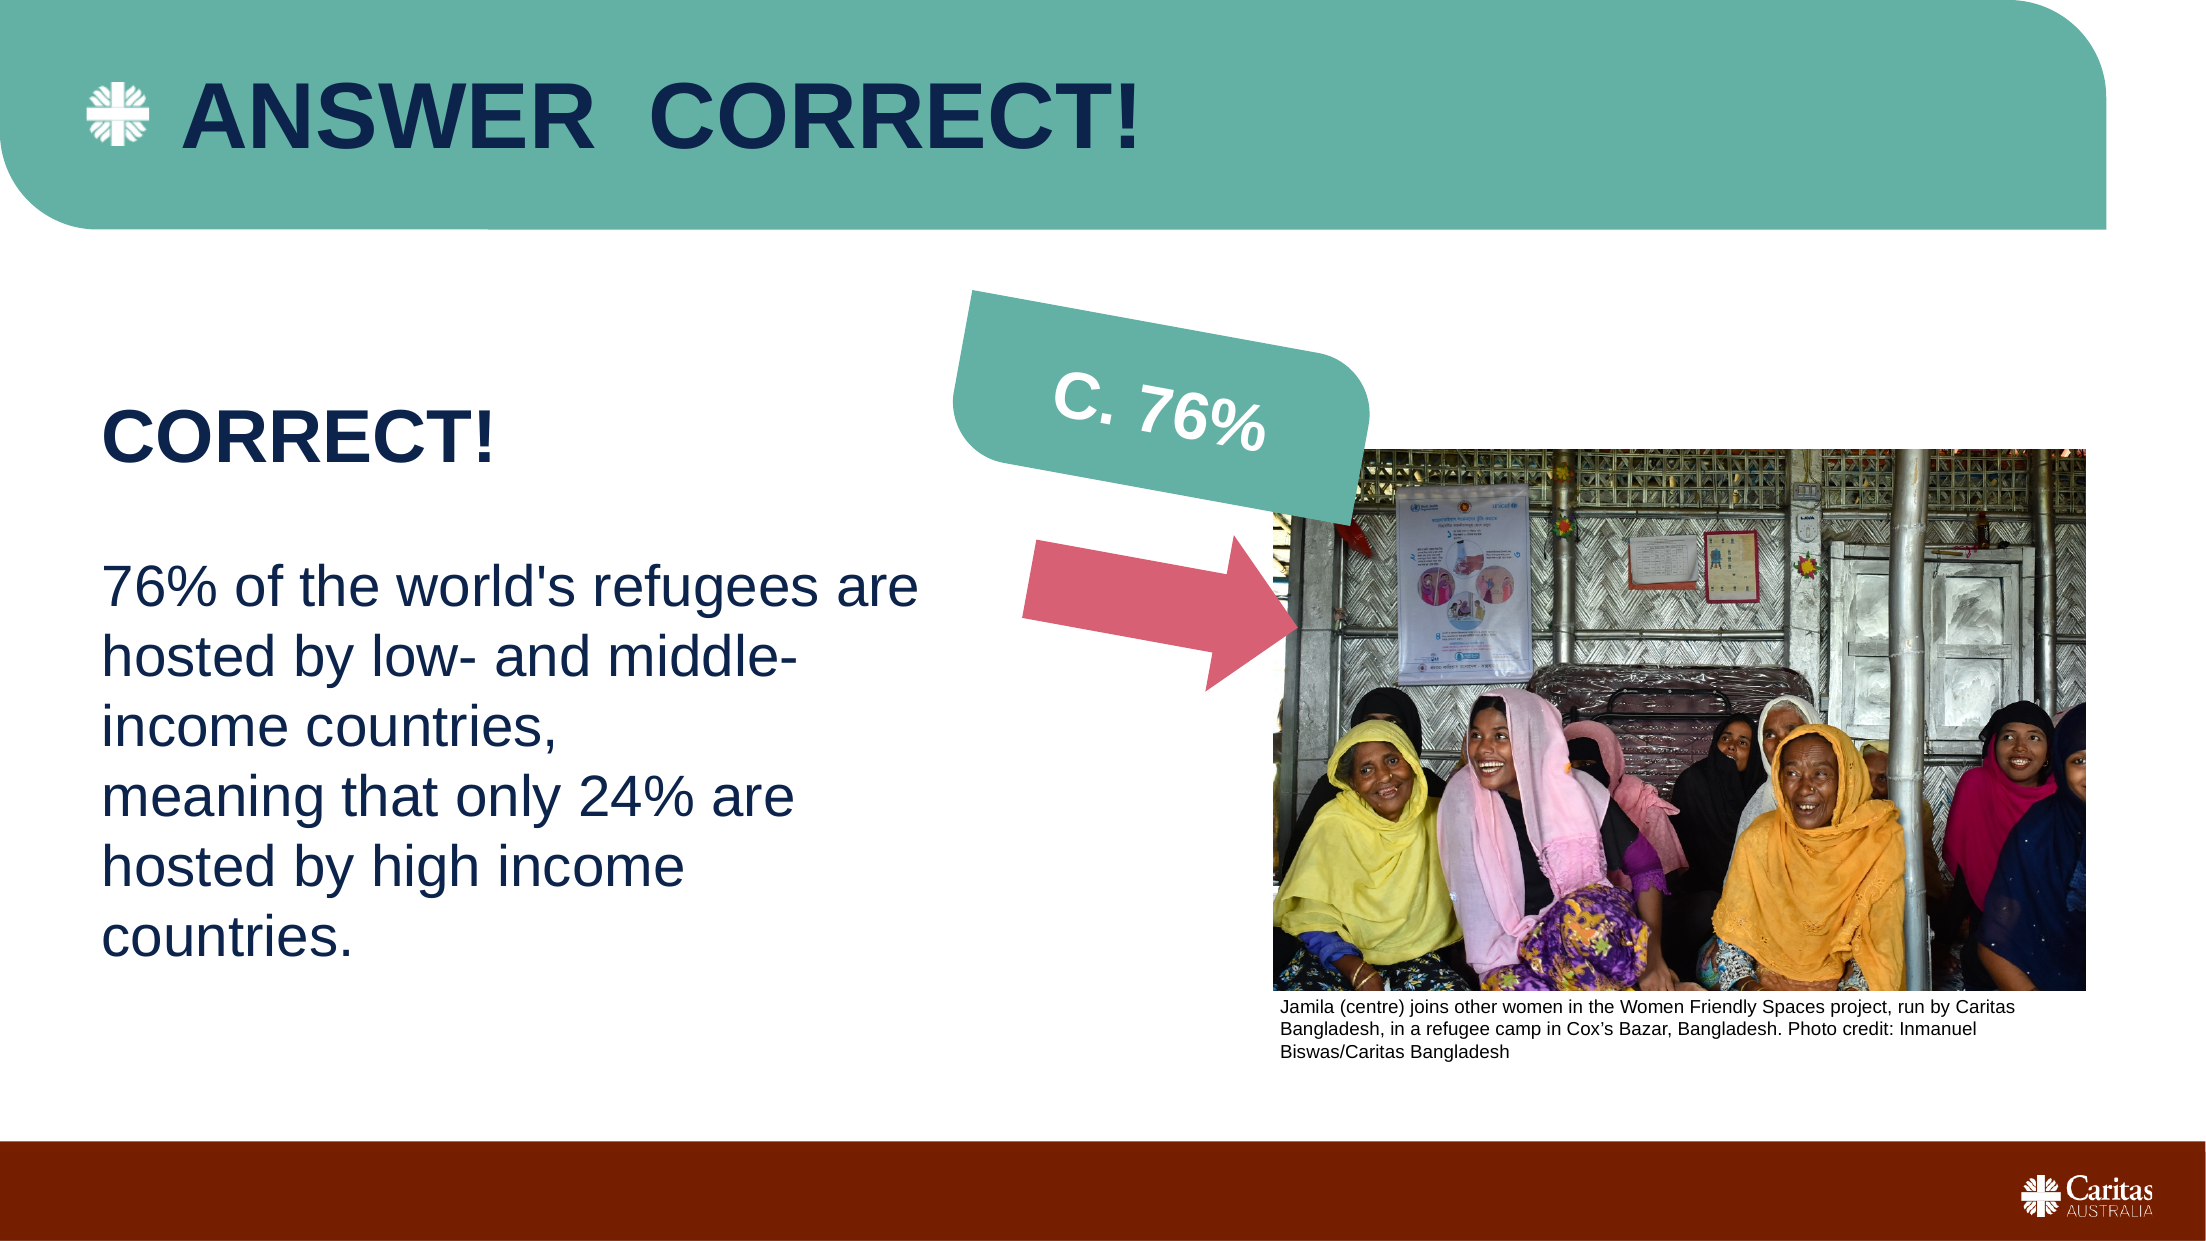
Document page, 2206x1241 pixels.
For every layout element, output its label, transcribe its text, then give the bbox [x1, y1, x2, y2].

text_box [0, 0, 2206, 1241]
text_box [916, 320, 1346, 659]
text_box Jamila (centre) joins other women in the Women Friendly Spaces project, run by Caritas Bangladesh, in a refugee camp in Cox’s Bazar, Bangladesh. Photo credit: Inmanuel Biswas/Caritas Bangladesh [1265, 986, 2078, 1070]
picture [1273, 449, 2086, 991]
